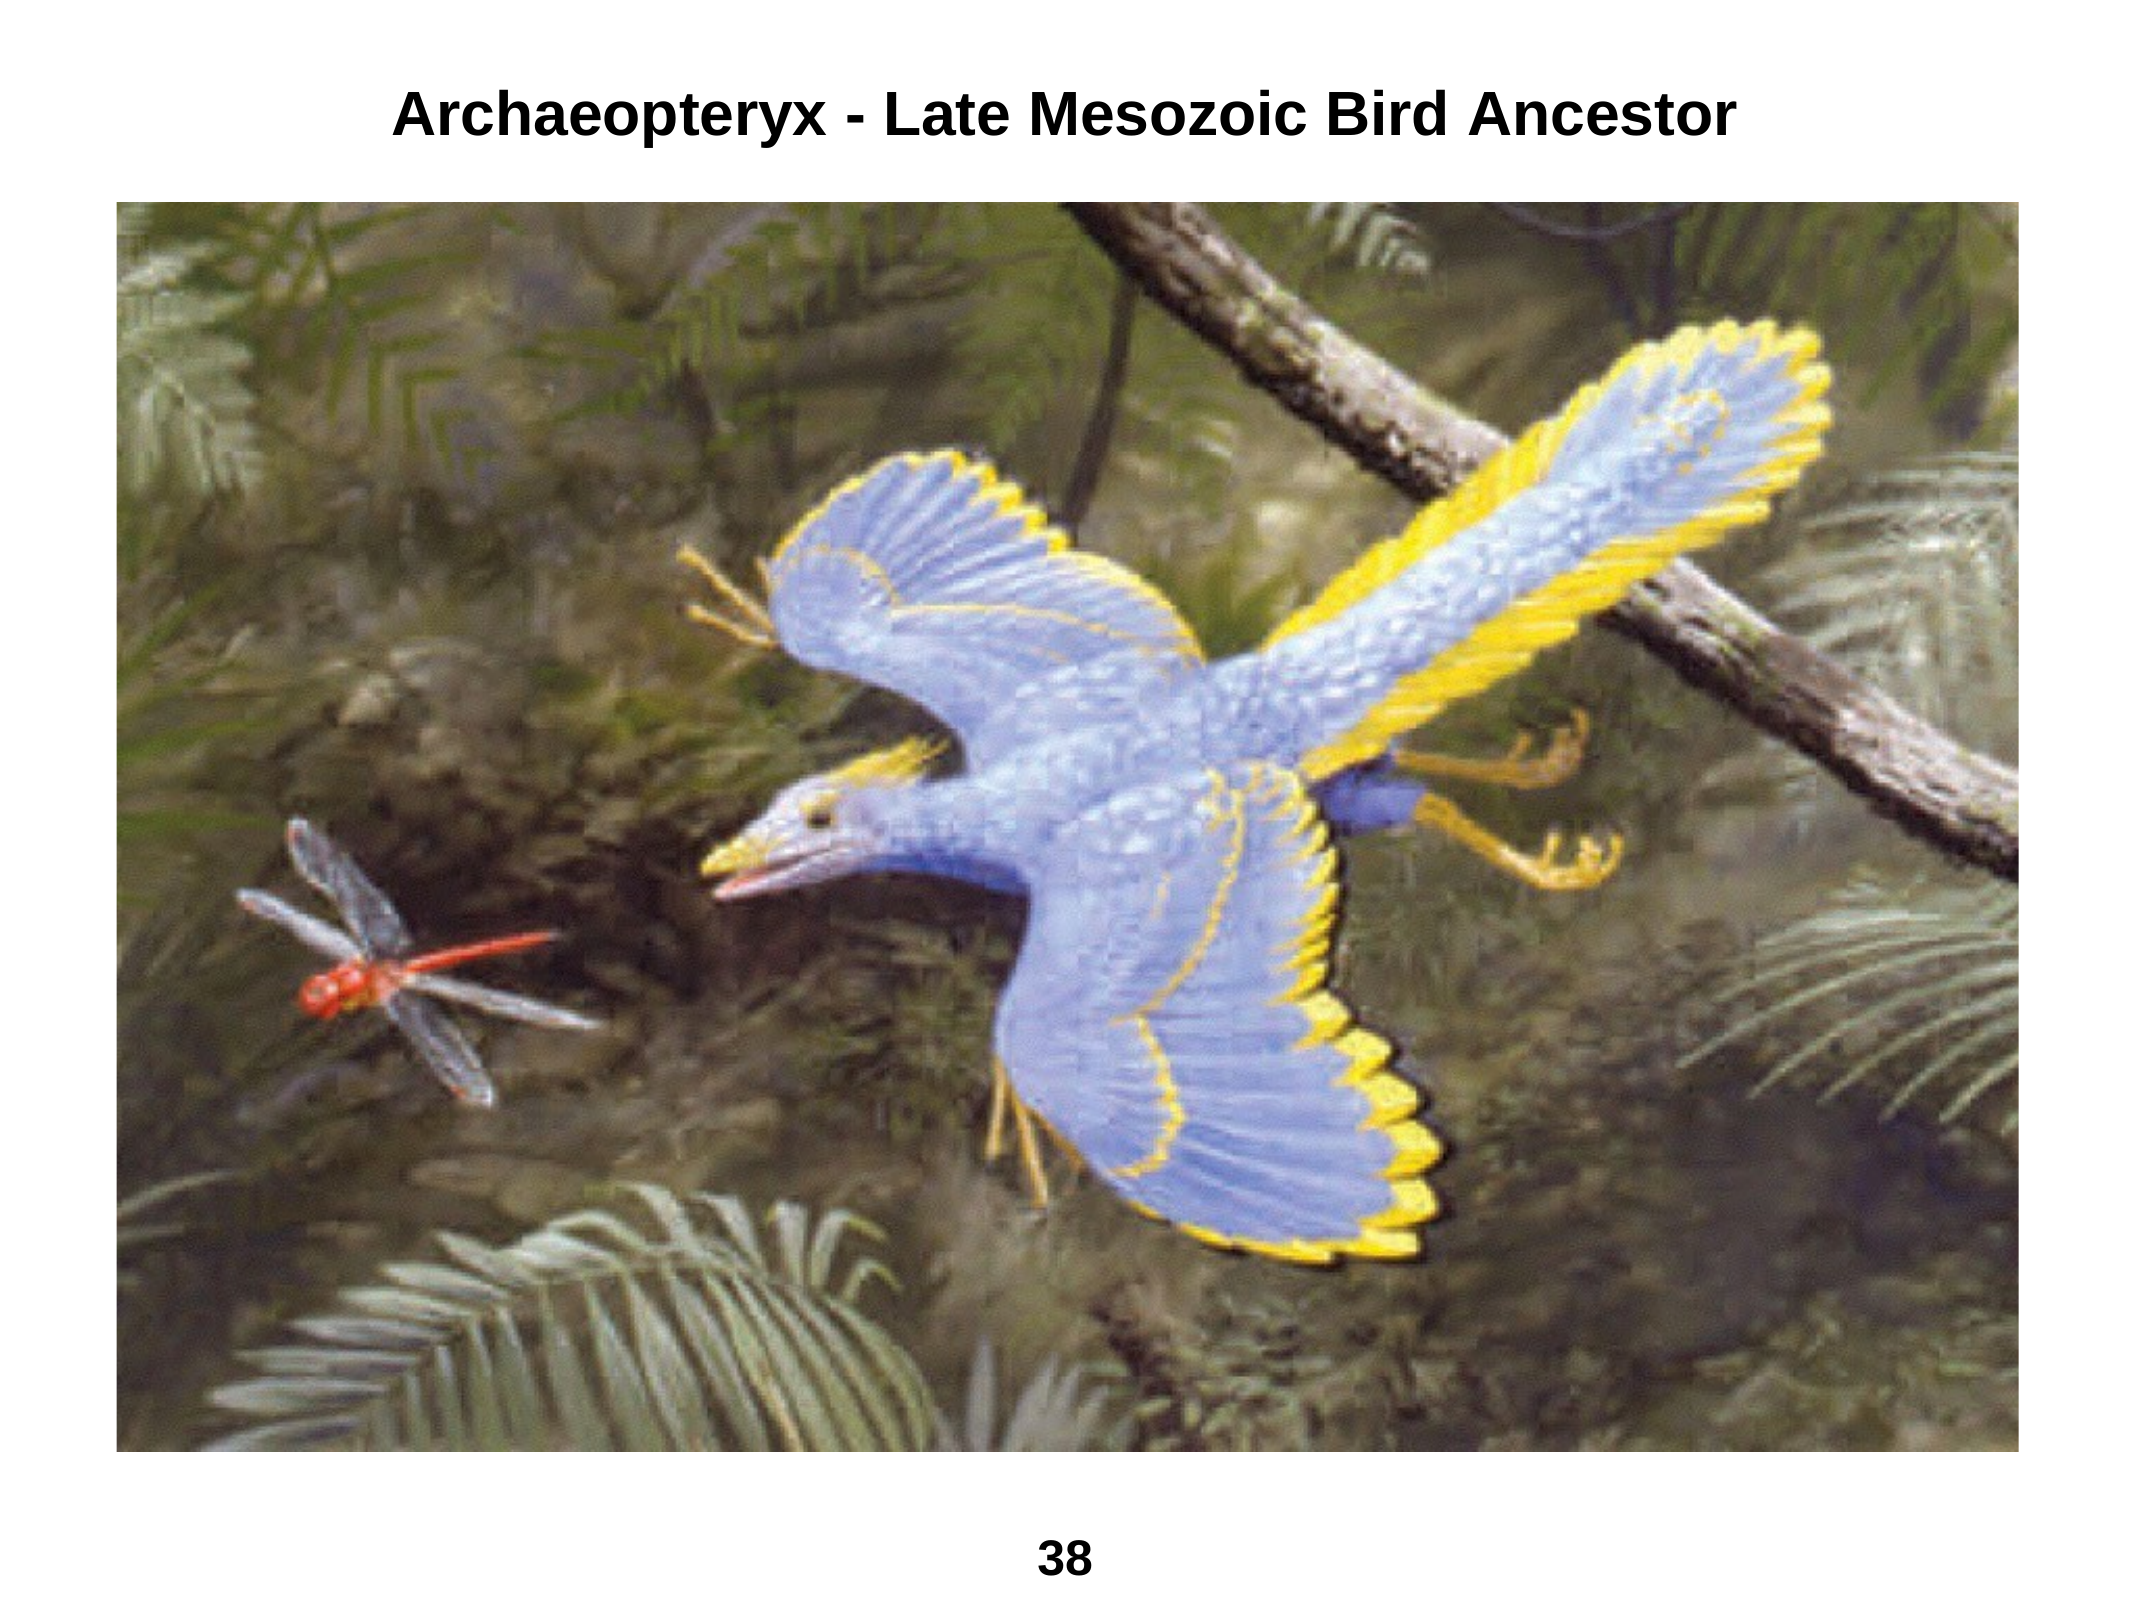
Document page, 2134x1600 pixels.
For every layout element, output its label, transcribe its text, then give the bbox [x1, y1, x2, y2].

slide_number 38 [1033, 1534, 1098, 1600]
title Archaeopteryx - Late Mesozoic Bird Ancestor [389, 70, 1743, 202]
text_box [116, 202, 2019, 1453]
